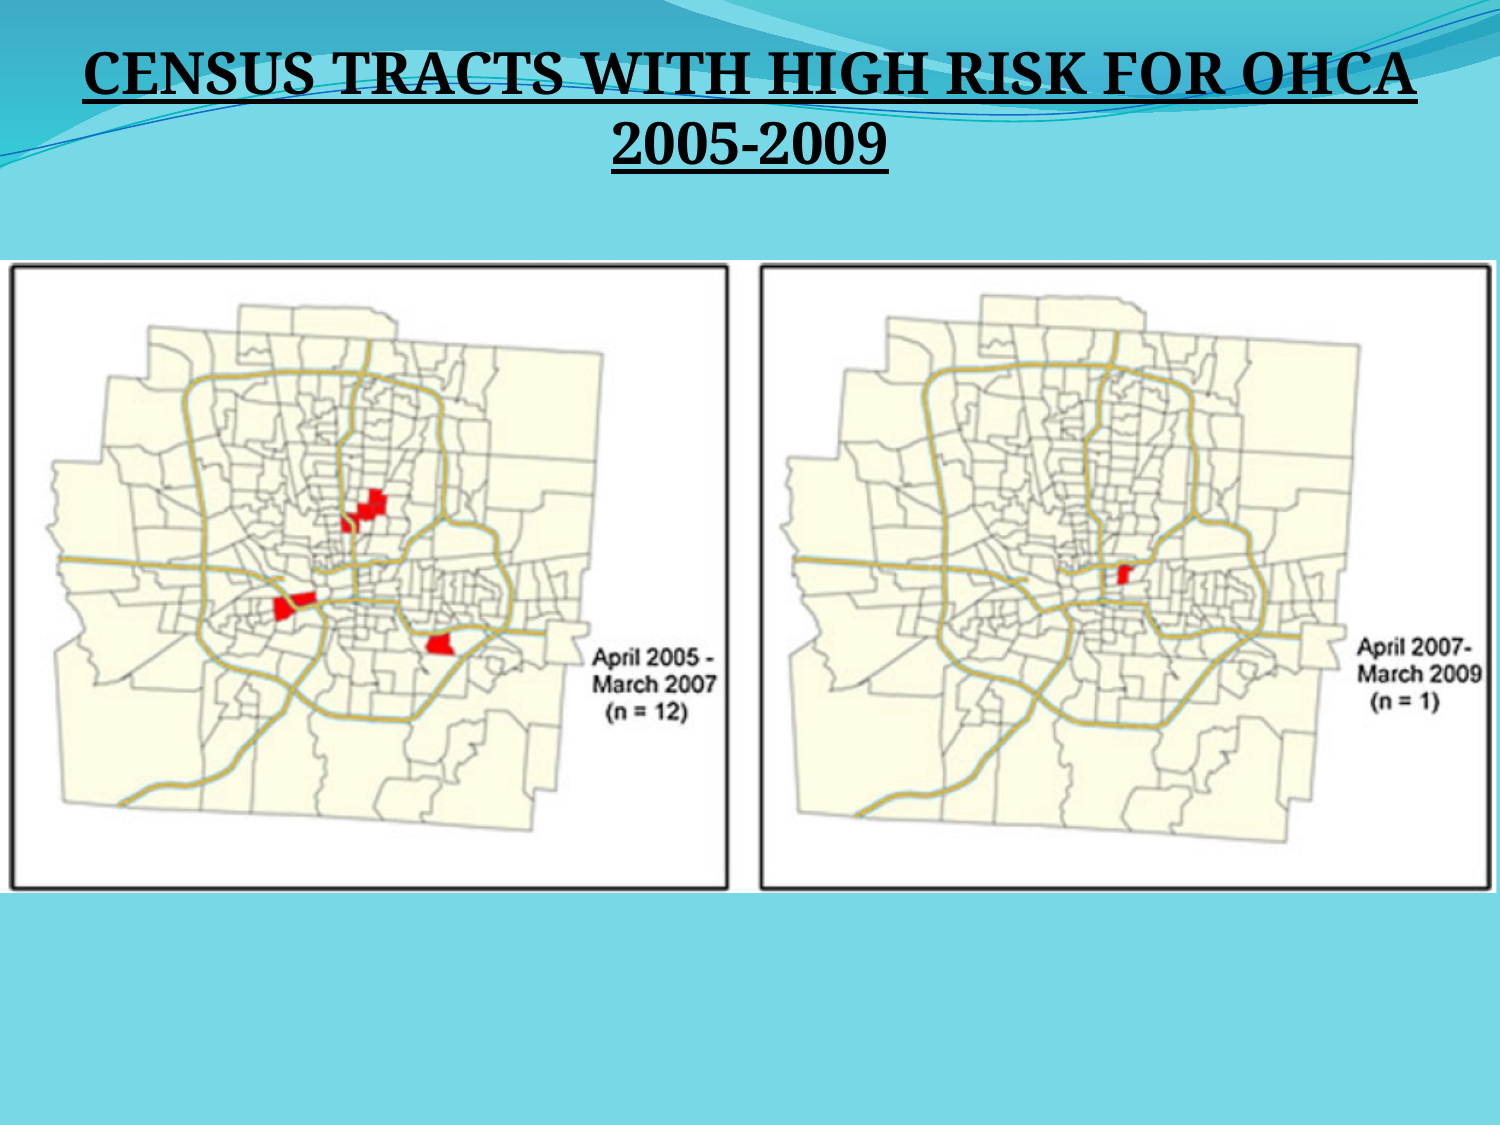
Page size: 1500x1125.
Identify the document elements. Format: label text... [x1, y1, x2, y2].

text_box CENSUS TRACTS WITH HIGH RISK FOR OHCA 2005-2009 [0, 29, 1500, 184]
picture [0, 259, 1497, 893]
